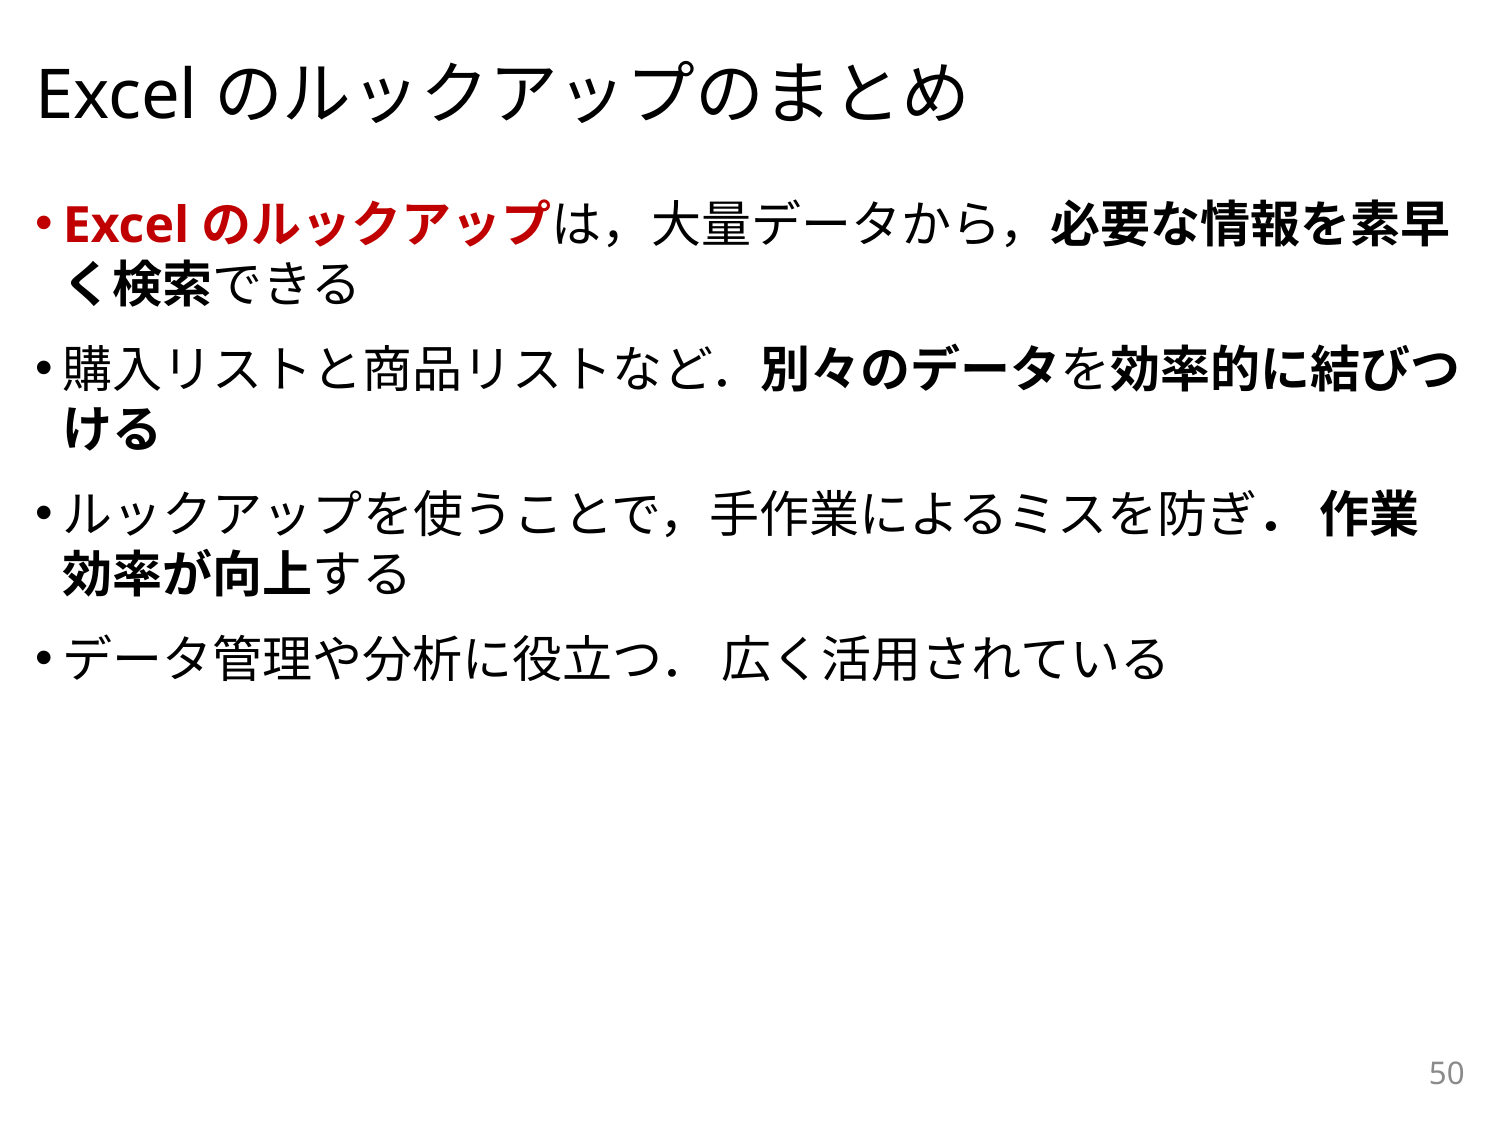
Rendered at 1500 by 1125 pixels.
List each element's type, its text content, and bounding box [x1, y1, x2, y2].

slide_number 50 [1142, 1044, 1480, 1105]
title Excelのルックアップのまとめ [19, 31, 1467, 161]
list Excelのルックアップは，大量データから，必要な情報を素早く検索できる 購入リストと商品リストなど．別々のデータを効率的に結びつける ルックアップを使うことで，手作業によるミスを防ぎ． 作業効率が向上する データ管理や分析に役立つ． 広く活用されている [19, 185, 1481, 1014]
